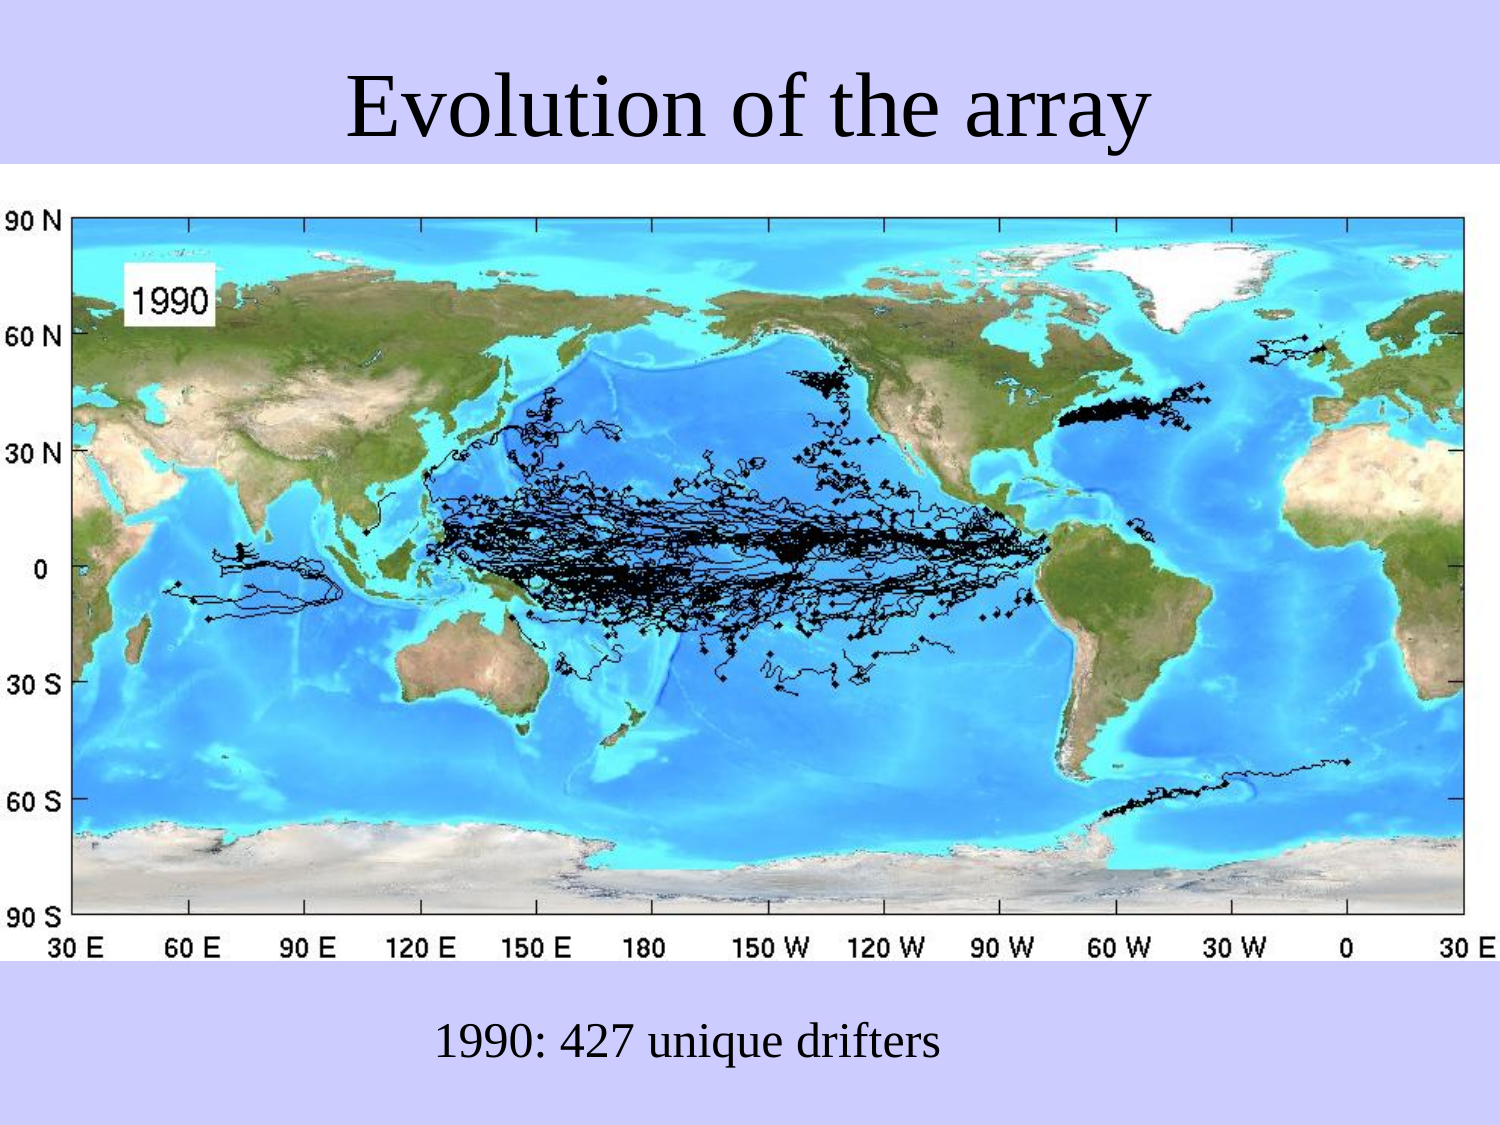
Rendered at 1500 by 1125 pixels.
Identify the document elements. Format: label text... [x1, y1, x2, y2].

title Evolution of the array [112, 37, 1388, 163]
picture [0, 164, 1500, 961]
text_box 1990: 427 unique drifters [87, 999, 1288, 1075]
